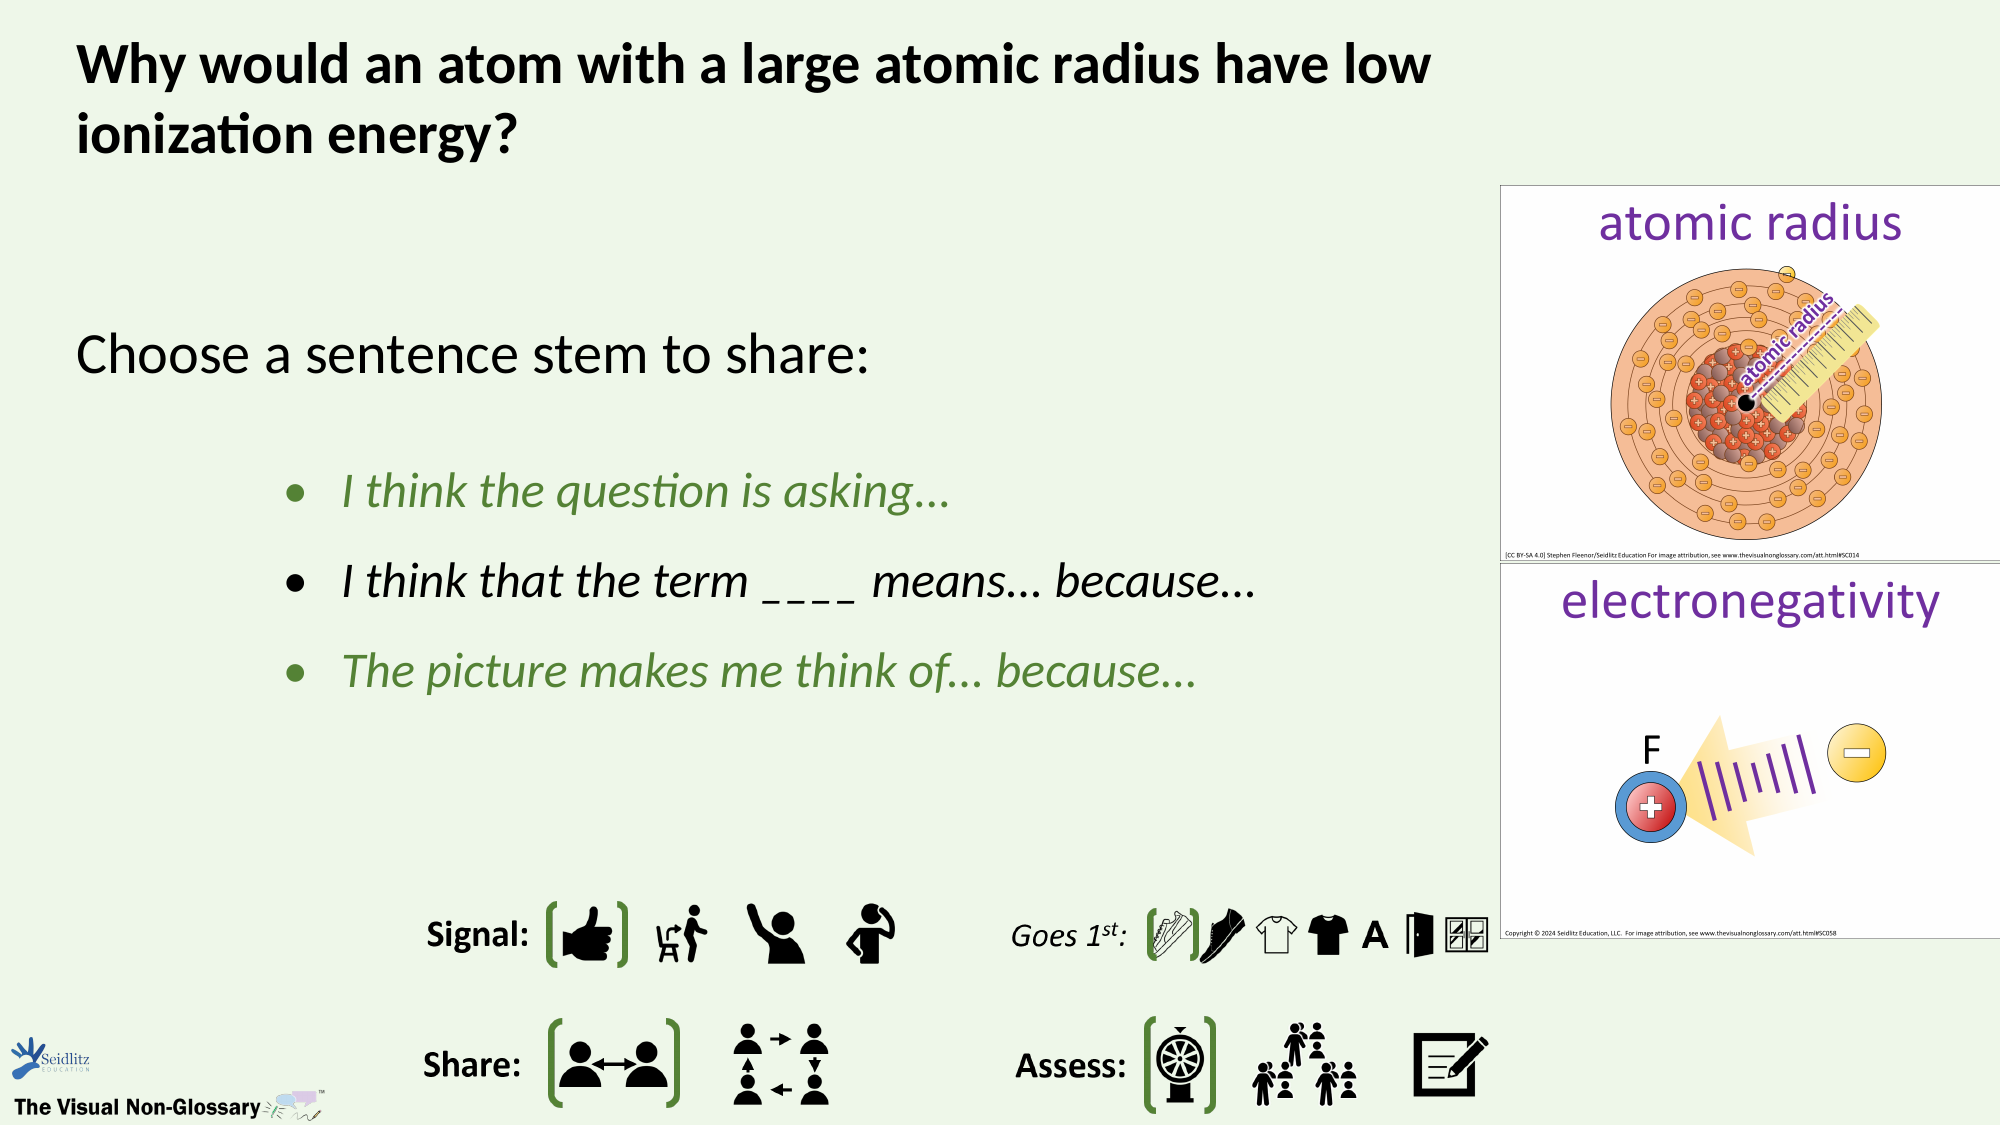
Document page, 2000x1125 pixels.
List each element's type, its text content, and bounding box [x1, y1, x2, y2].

picture [0, 1034, 328, 1125]
text_box Why would an atom with a large atomic radius have low ionization energy? [61, 17, 1479, 173]
text_box Choose a sentence stem to share: [61, 307, 1479, 393]
picture [1499, 563, 2000, 940]
picture [1499, 185, 2000, 562]
text_box • I think the question is asking... • I think that the term ____ means... because... • The picture makes me think of... because... [267, 374, 1273, 705]
picture [400, 899, 1489, 1114]
